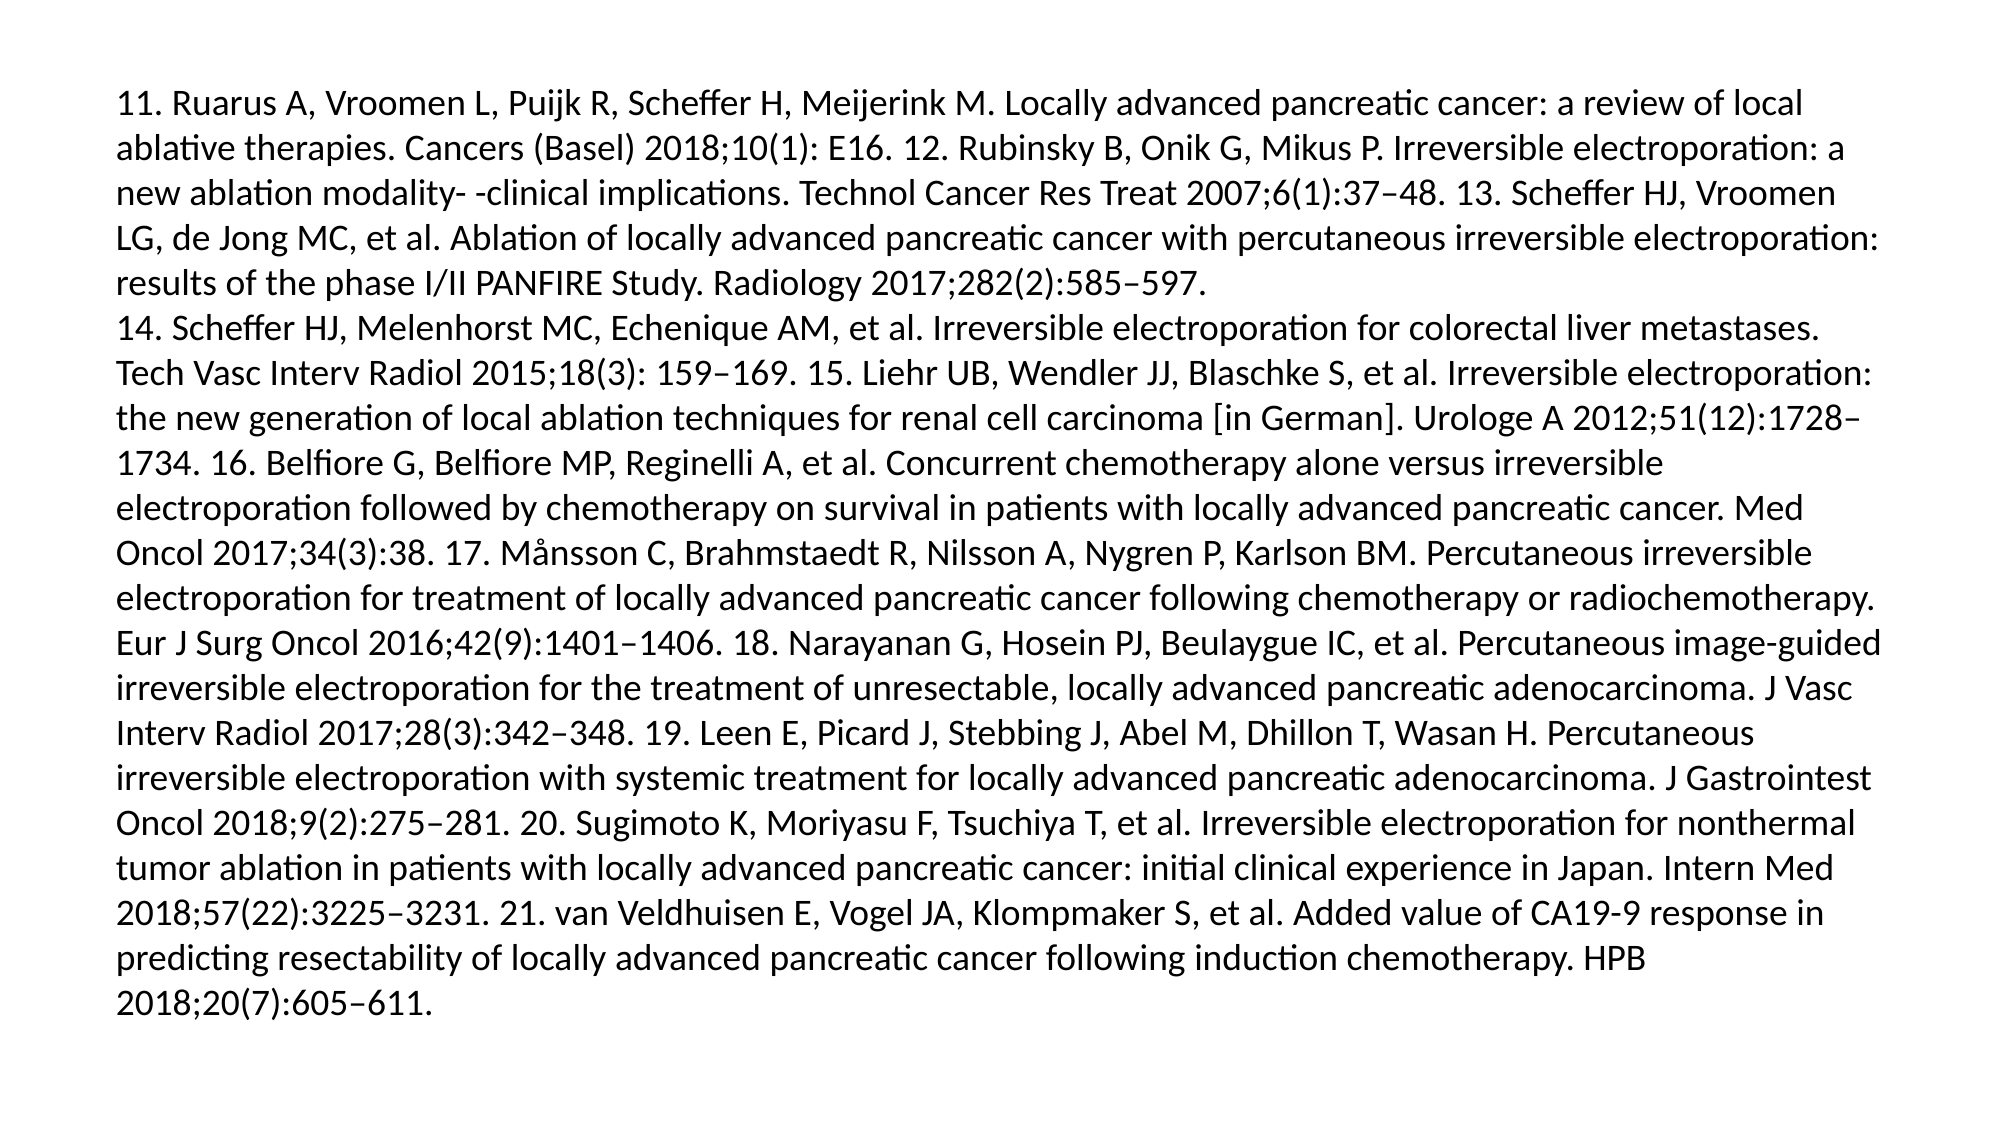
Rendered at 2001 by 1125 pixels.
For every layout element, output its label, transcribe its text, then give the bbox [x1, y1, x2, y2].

text_box 11. Ruarus A, Vroomen L, Puijk R, Scheffer H, Meijerink M. Locally advanced pancreatic cancer: a review of local ablative therapies. Cancers (Basel) 2018;10(1): E16. 12. Rubinsky B, Onik G, Mikus P. Irreversible electroporation: a new ablation modality- -clinical implications. Technol Cancer Res Treat 2007;6(1):37–48. 13. Scheffer HJ, Vroomen LG, de Jong MC, et al. Ablation of locally advanced pancreatic cancer with percutaneous irreversible electroporation: results of the phase I/II PANFIRE Study. Radiology 2017;282(2):585–597. 14. Scheffer HJ, Melenhorst MC, Echenique AM, et al. Irreversible electroporation for colorectal liver metastases. Tech Vasc Interv Radiol 2015;18(3): 159–169. 15. Liehr UB, Wendler JJ, Blaschke S, et al. Irreversible electroporation: the new generation of local ablation techniques for renal cell carcinoma [in German]. Urologe A 2012;51(12):1728–1734. 16. Belfiore G, Belfiore MP, Reginelli A, et al. Concurrent chemotherapy alone versus irreversible electroporation followed by chemotherapy on survival in patients with locally advanced pancreatic cancer. Med Oncol 2017;34(3):38. 17. Månsson C, Brahmstaedt R, Nilsson A, Nygren P, Karlson BM. Percutaneous irreversible electroporation for treatment of locally advanced pancreatic cancer following chemotherapy or radiochemotherapy. Eur J Surg Oncol 2016;42(9):1401–1406. 18. Narayanan G, Hosein PJ, Beulaygue IC, et al. Percutaneous image-guided irreversible electroporation for the treatment of unresectable, locally advanced pancreatic adenocarcinoma. J Vasc Interv Radiol 2017;28(3):342–348. 19. Leen E, Picard J, Stebbing J, Abel M, Dhillon T, Wasan H. Percutaneous irreversible electroporation with systemic treatment for locally advanced pancreatic adenocarcinoma. J Gastrointest Oncol 2018;9(2):275–281. 20. Sugimoto K, Moriyasu F, Tsuchiya T, et al. Irreversible electroporation for nonthermal tumor ablation in patients with locally advanced pancreatic cancer: initial clinical experience in Japan. Intern Med 2018;57(22):3225–3231. 21. van Veldhuisen E, Vogel JA, Klompmaker S, et al. Added value of CA19-9 response in predicting resectability of locally advanced pancreatic cancer following induction chemotherapy. HPB 2018;20(7):605–611. [101, 70, 1899, 1031]
